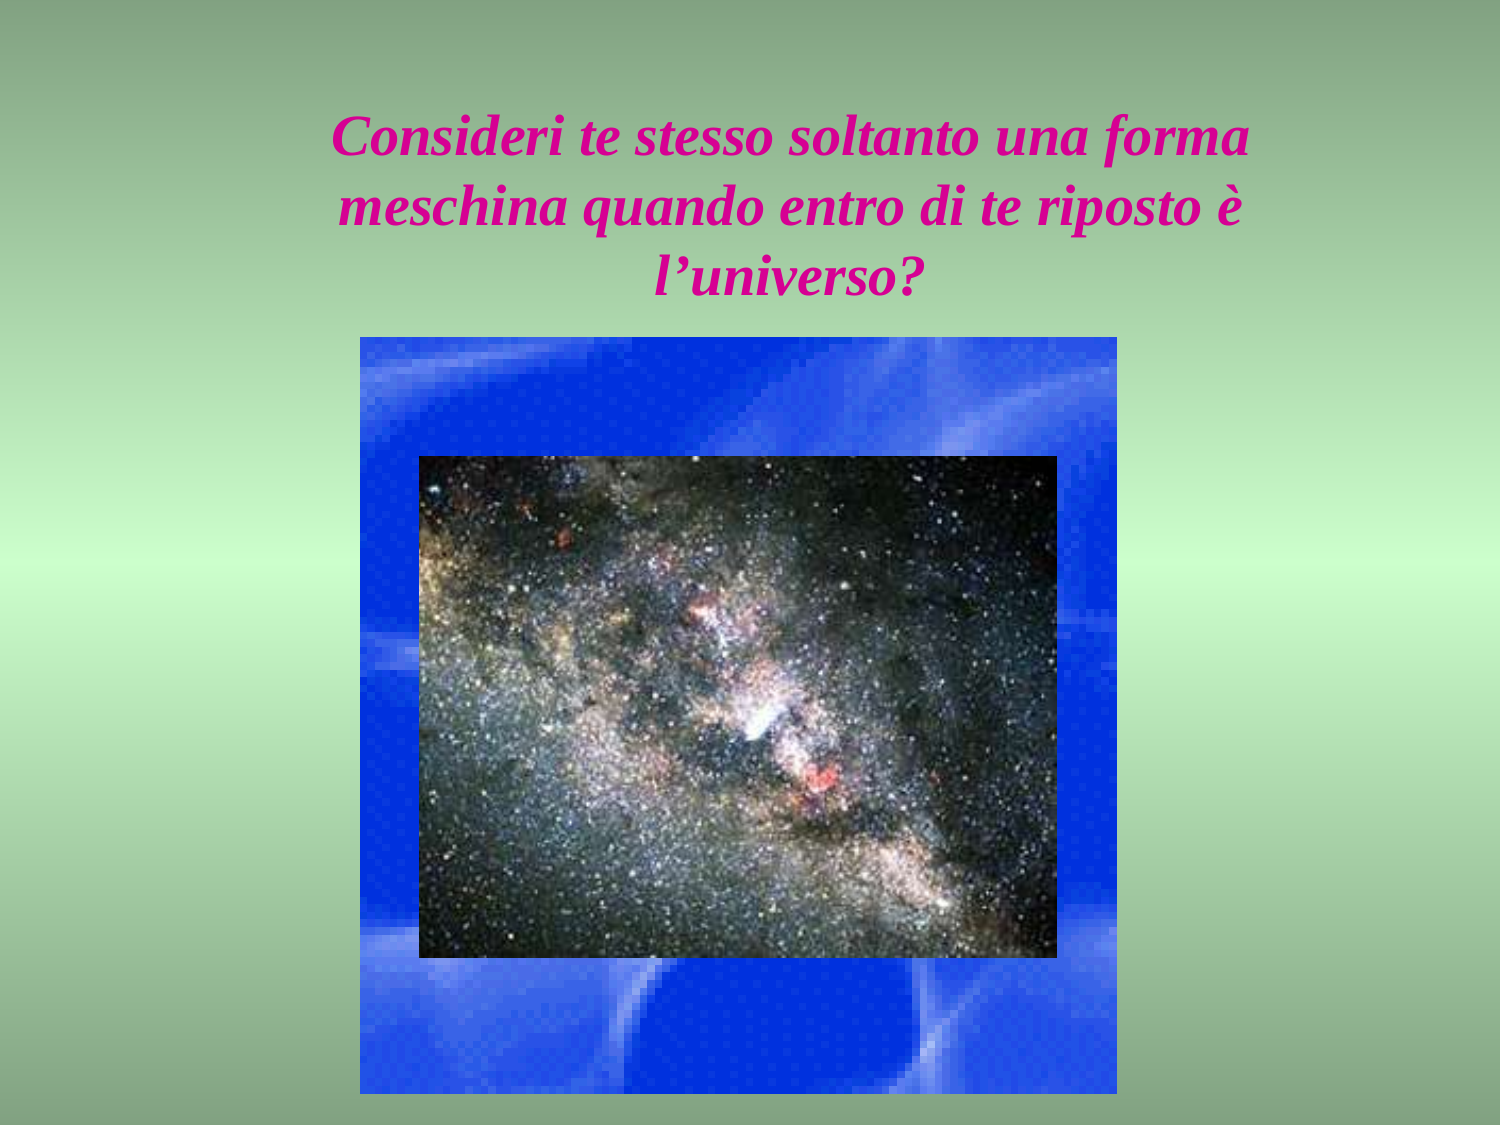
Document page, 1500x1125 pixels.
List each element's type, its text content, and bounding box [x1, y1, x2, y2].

text_box Consideri te stesso soltanto una forma meschina quando entro di te riposto è l’universo? [206, 90, 1376, 315]
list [359, 337, 1117, 1095]
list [419, 455, 1058, 959]
